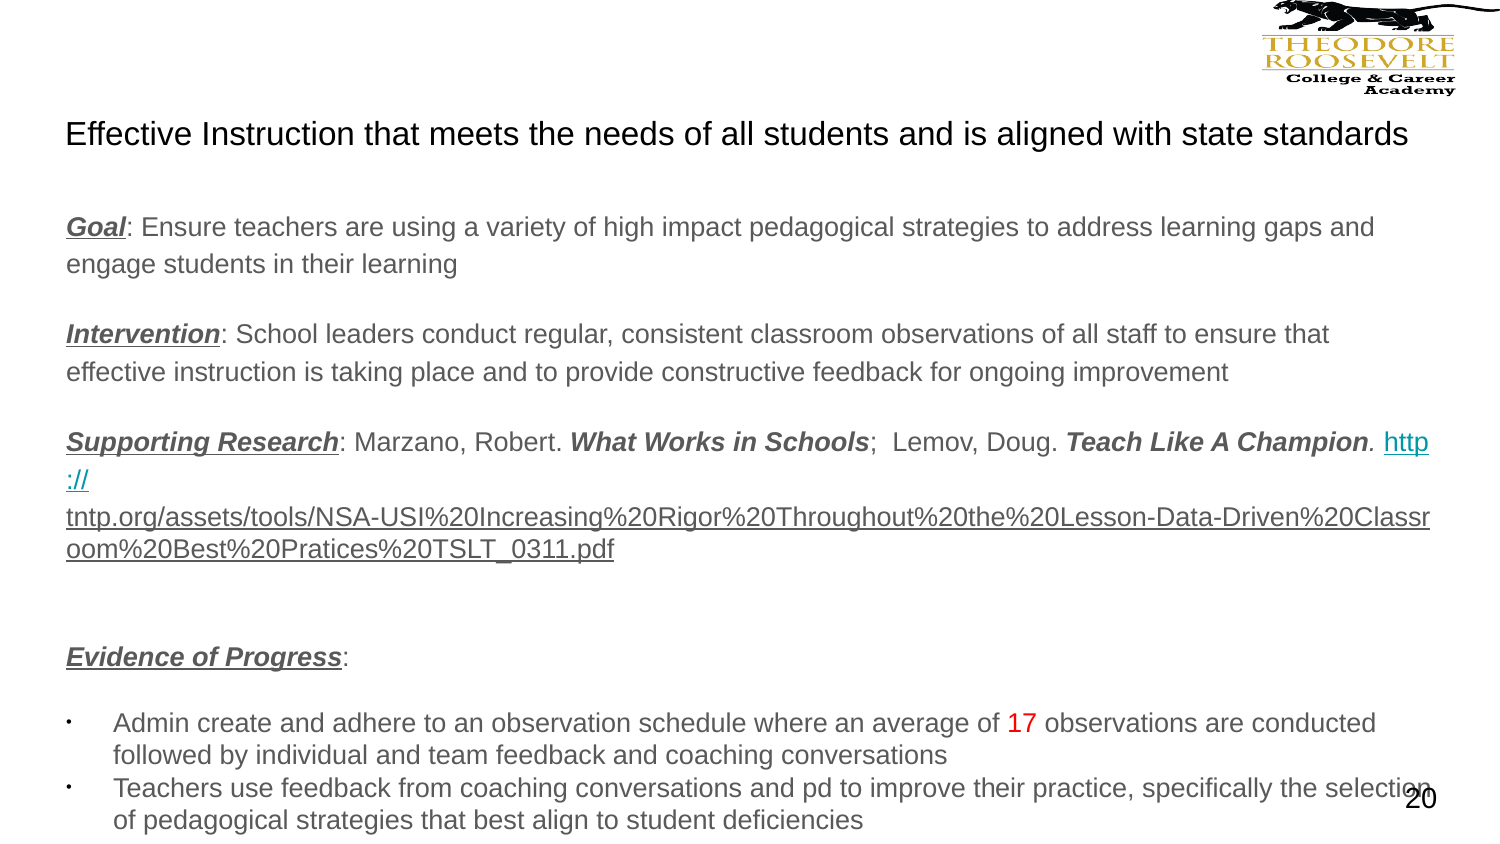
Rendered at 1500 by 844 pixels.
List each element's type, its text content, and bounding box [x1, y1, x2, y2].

slide_number 20 [1389, 764, 1480, 830]
list Goal: Ensure teachers are using a variety of high impact pedagogical strategies to address learning gaps and engage students in their learning Intervention: School leaders conduct regular, consistent classroom observations of all staff to ensure that effective instruction is taking place and to provide constructive feedback for ongoing improvement Supporting Research: Marzano, Robert. What Works in Schools; Lemov, Doug. Teach Like A Champion. http://tntp.org/assets/tools/NSA-USI%20Increasing%20Rigor%20Throughout%20the%20Lesson-Data-Driven%20Classroom%20Best%20Pratices%20TSLT_0311.pdf Evidence of Progress: Admin create and adhere to an observation schedule where an average of 17 observations are conducted followed by individual and team feedback and coaching conversations Teachers use feedback from coaching conversations and pd to improve their practice, specifically the selection of pedagogical strategies that best align to student deficiencies [51, 189, 1449, 822]
title Effective Instruction that meets the needs of all students and is aligned with state standards [50, 96, 1448, 191]
picture [1262, 0, 1500, 97]
